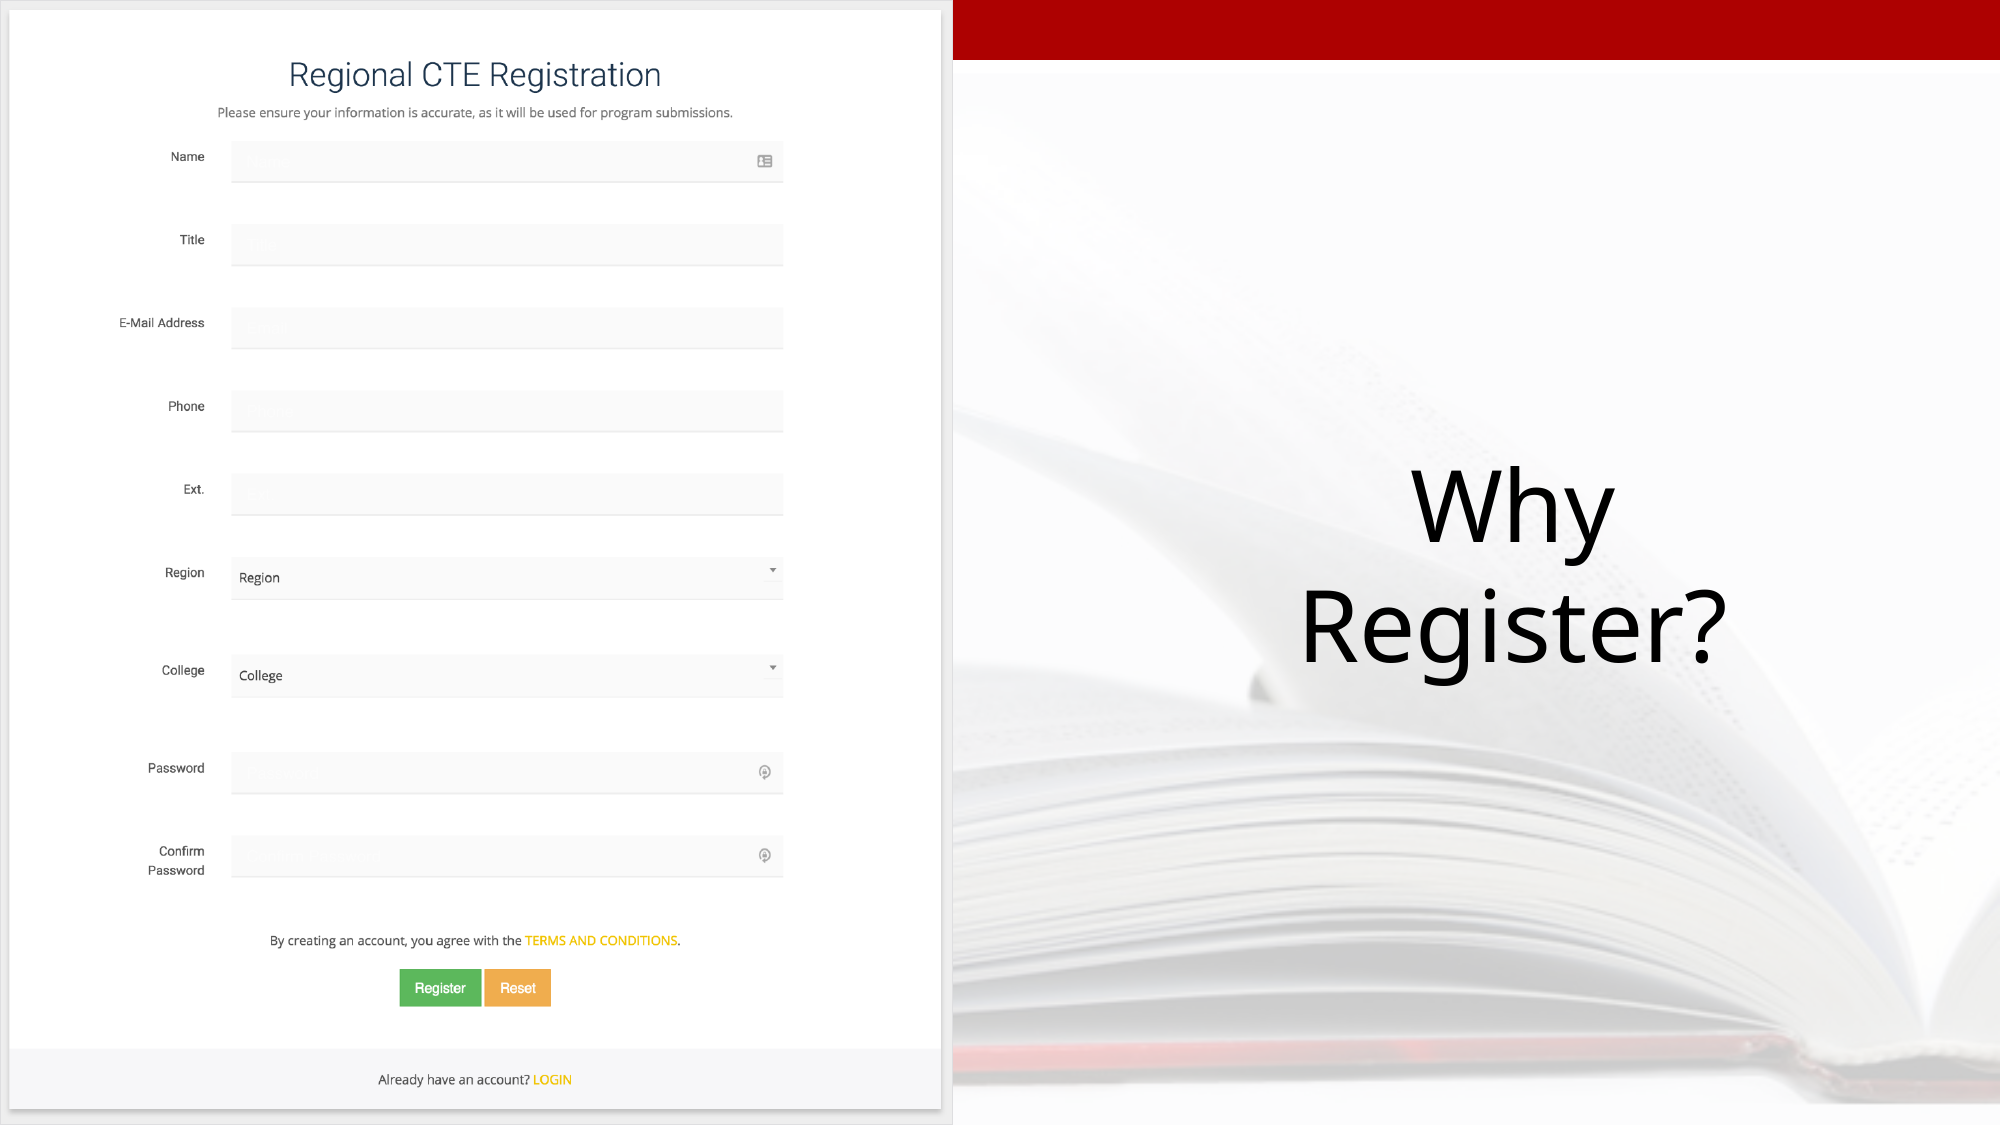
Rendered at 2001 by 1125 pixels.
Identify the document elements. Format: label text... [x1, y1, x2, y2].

picture [0, 0, 954, 1125]
text_box Why Register? [1186, 434, 1840, 691]
